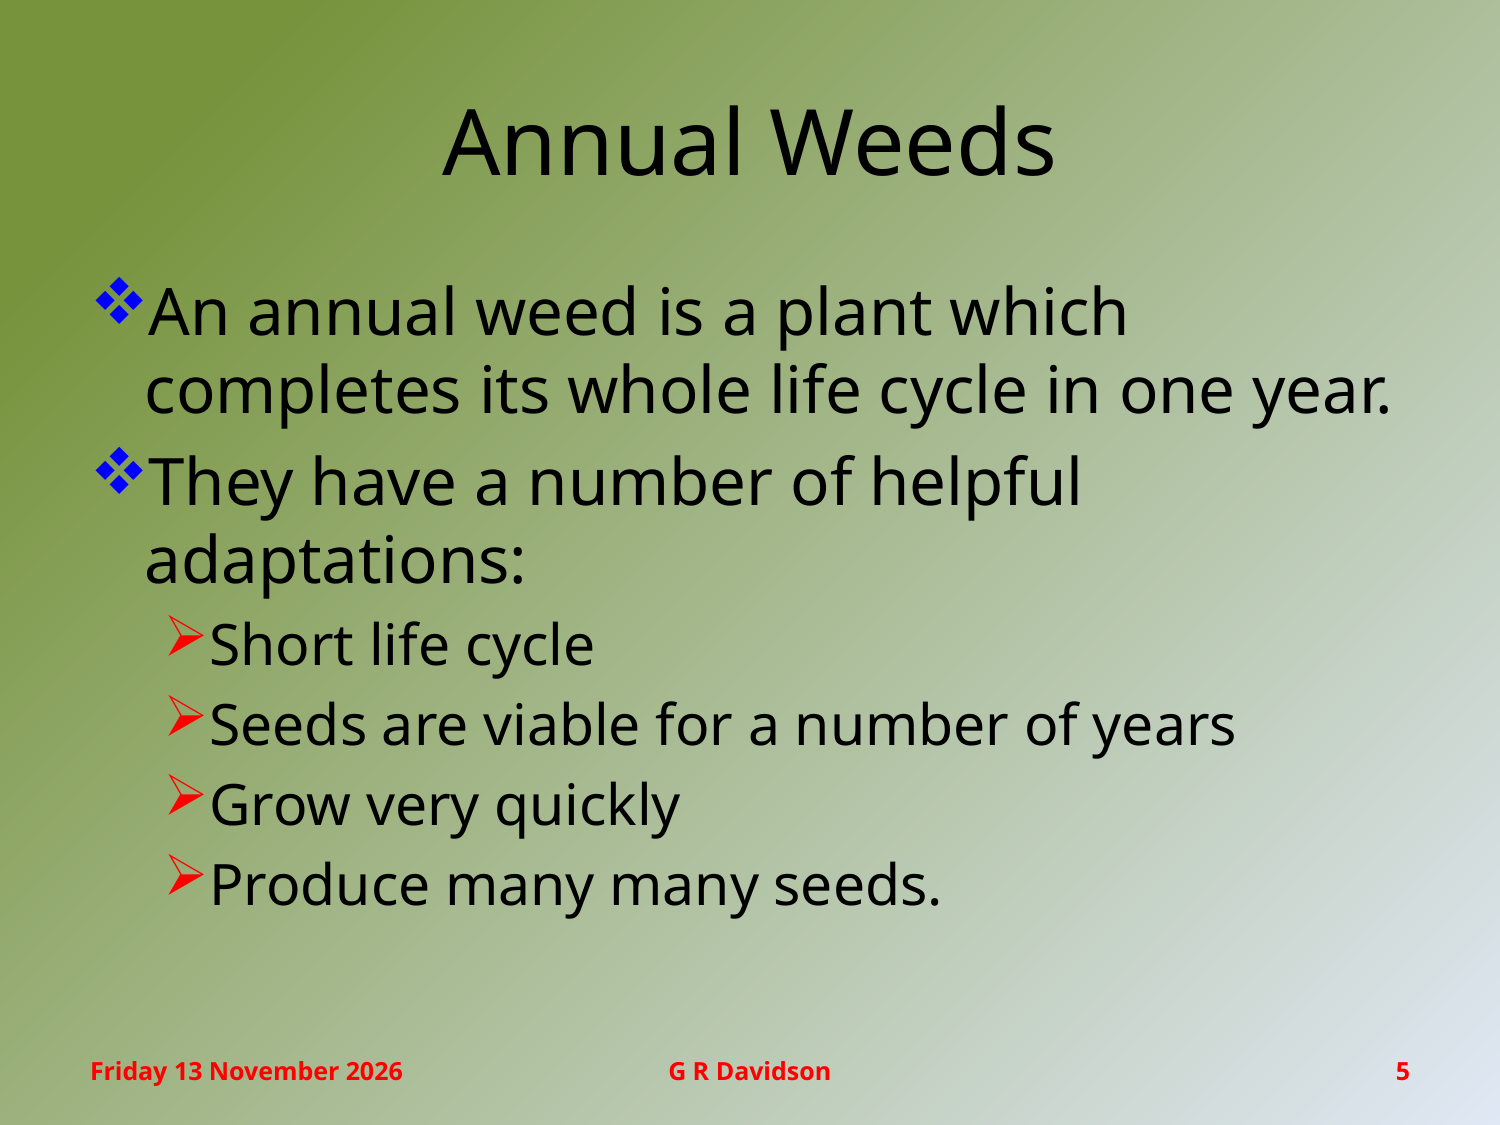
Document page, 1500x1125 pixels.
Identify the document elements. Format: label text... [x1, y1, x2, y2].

slide_number 5 [1074, 1042, 1425, 1103]
list An annual weed is a plant which completes its whole life cycle in one year. They have a number of helpful adaptations: Short life cycle Seeds are viable for a number of years Grow very quickly Produce many many seeds. [75, 262, 1425, 1005]
title Annual Weeds [75, 45, 1425, 233]
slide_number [75, 1042, 512, 1103]
footer G R Davidson [512, 1042, 988, 1103]
